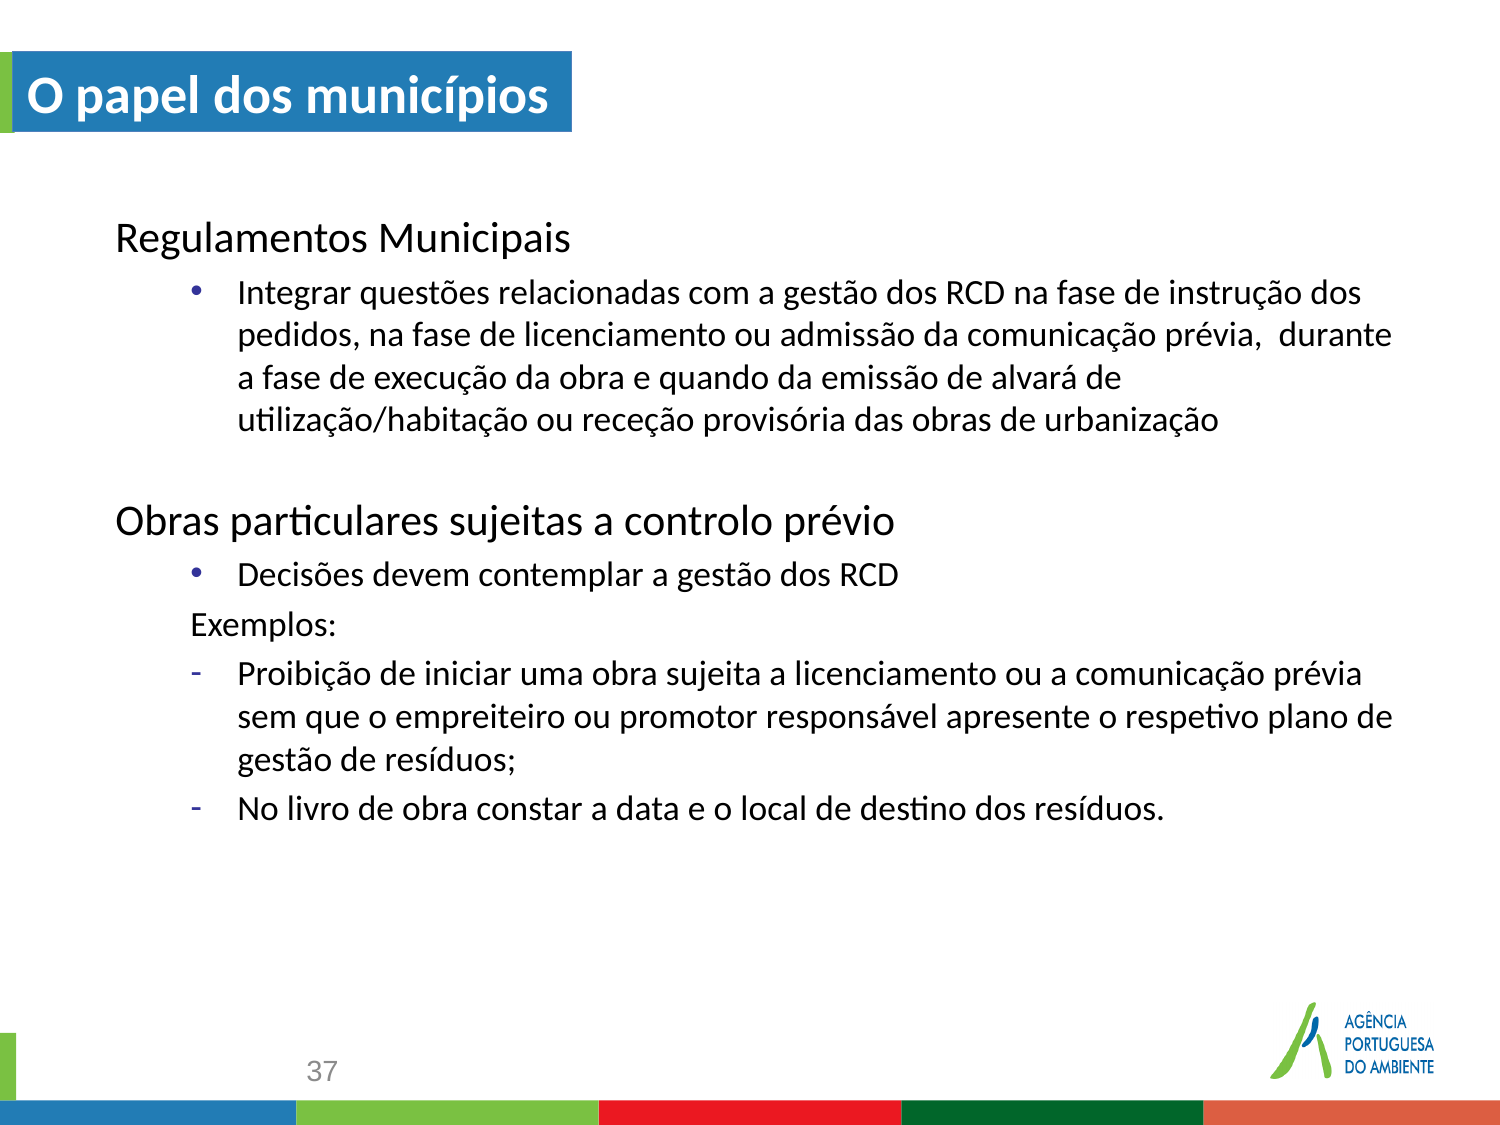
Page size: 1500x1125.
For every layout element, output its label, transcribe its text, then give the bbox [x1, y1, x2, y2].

list O papel dos municípios [12, 51, 572, 132]
picture [1270, 1002, 1434, 1079]
slide_number 37 [16, 1044, 354, 1105]
list Regulamentos Municipais Integrar questões relacionadas com a gestão dos RCD na fase de instrução dos pedidos, na fase de licenciamento ou admissão da comunicação prévia, durante a fase de execução da obra e quando da emissão de alvará de utilização/habitação ou receção provisória das obras de urbanização Obras particulares sujeitas a controlo prévio Decisões devem contemplar a gestão dos RCD Exemplos: Proibição de iniciar uma obra sujeita a licenciamento ou a comunicação prévia sem que o empreiteiro ou promotor responsável apresente o respetivo plano de gestão de resíduos; No livro de obra constar a data e o local de destino dos resíduos. [100, 149, 1428, 967]
